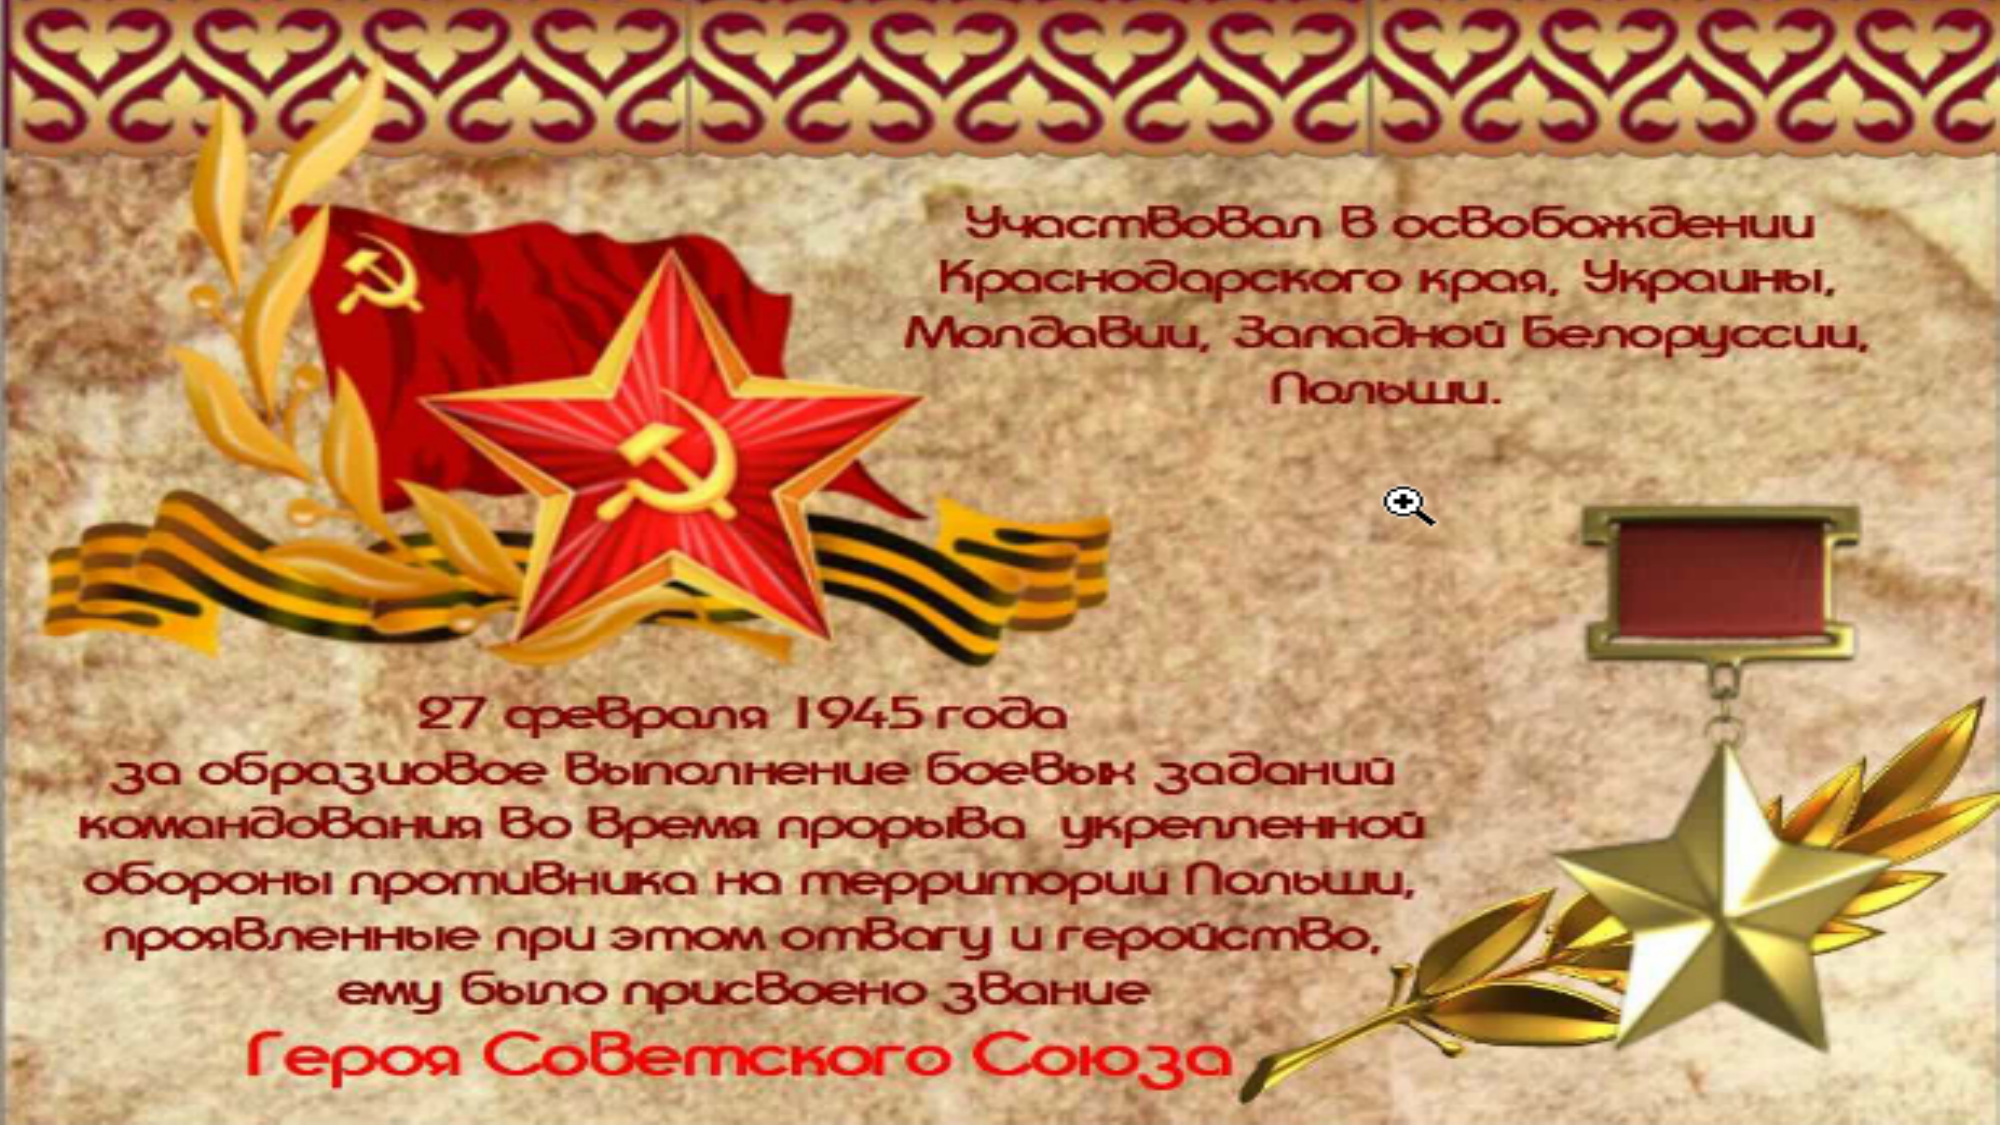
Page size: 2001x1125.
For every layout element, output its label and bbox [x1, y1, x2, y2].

list [0, 0, 2000, 1125]
